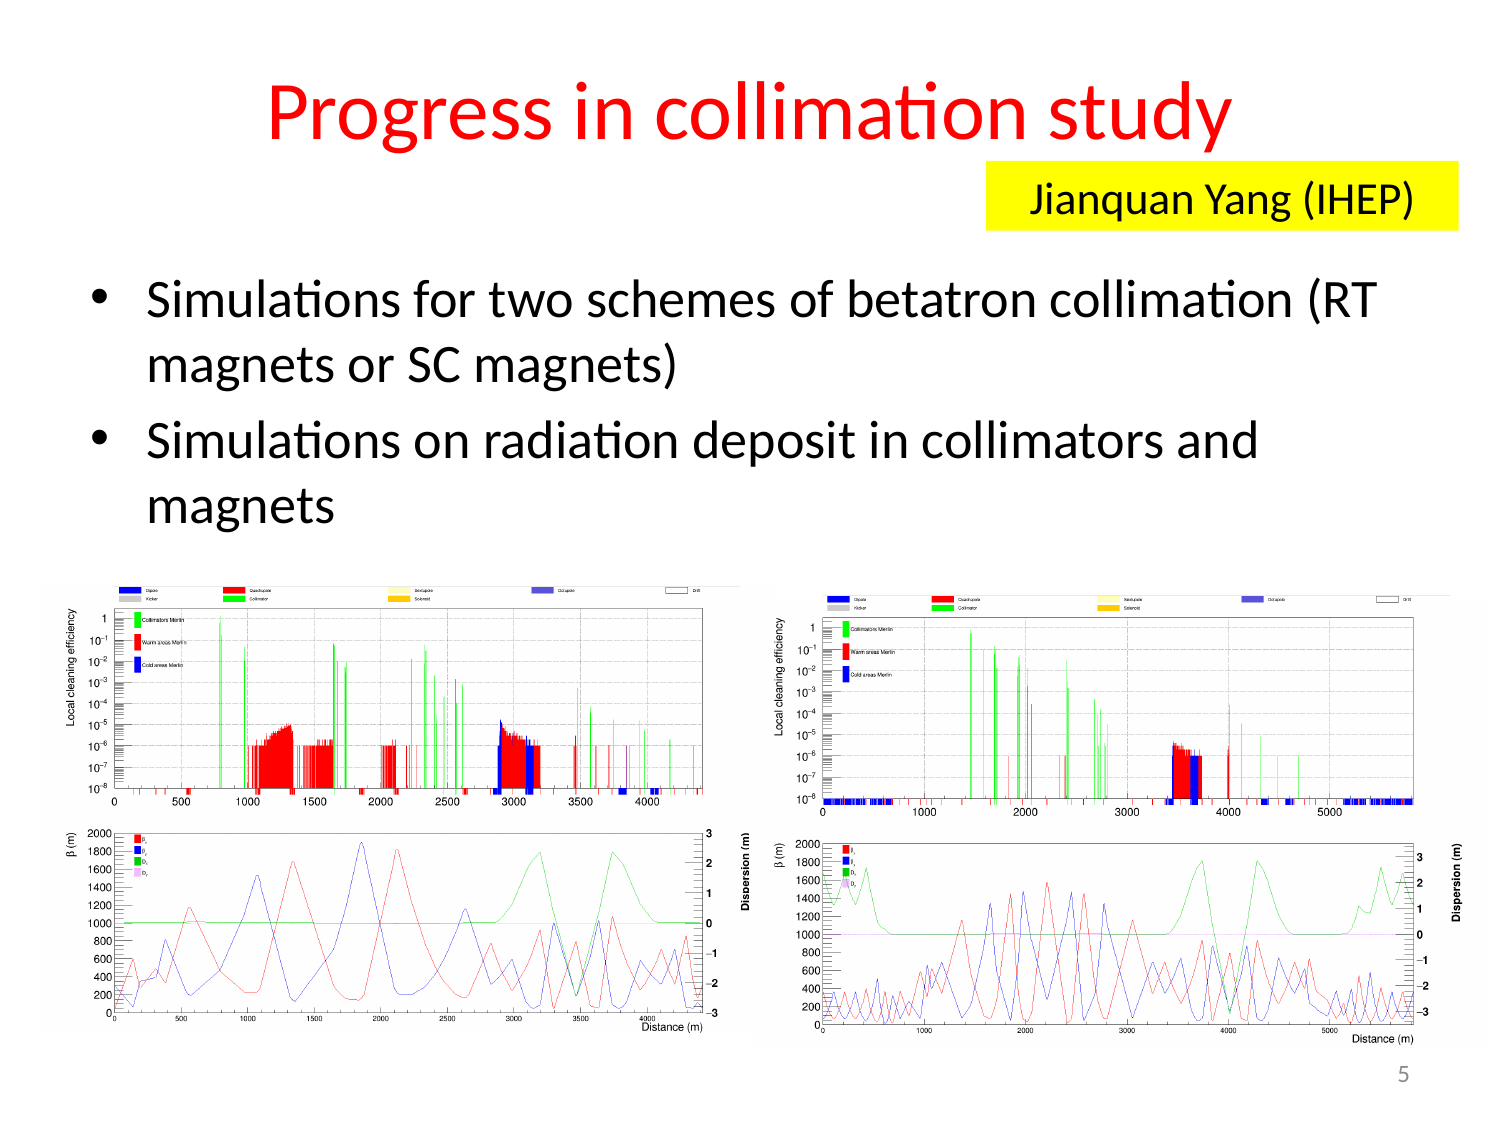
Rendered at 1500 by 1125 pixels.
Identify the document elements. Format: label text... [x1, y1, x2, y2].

list Simulations for two schemes of betatron collimation (RT magnets or SC magnets) Simulations on radiation deposit in collimators and magnets [75, 255, 1425, 563]
text_box Jianquan Yang (IHEP) [986, 160, 1459, 231]
slide_number 5 [1074, 1055, 1425, 1103]
title Progress in collimation study [75, 42, 1425, 171]
picture [41, 585, 1488, 1048]
